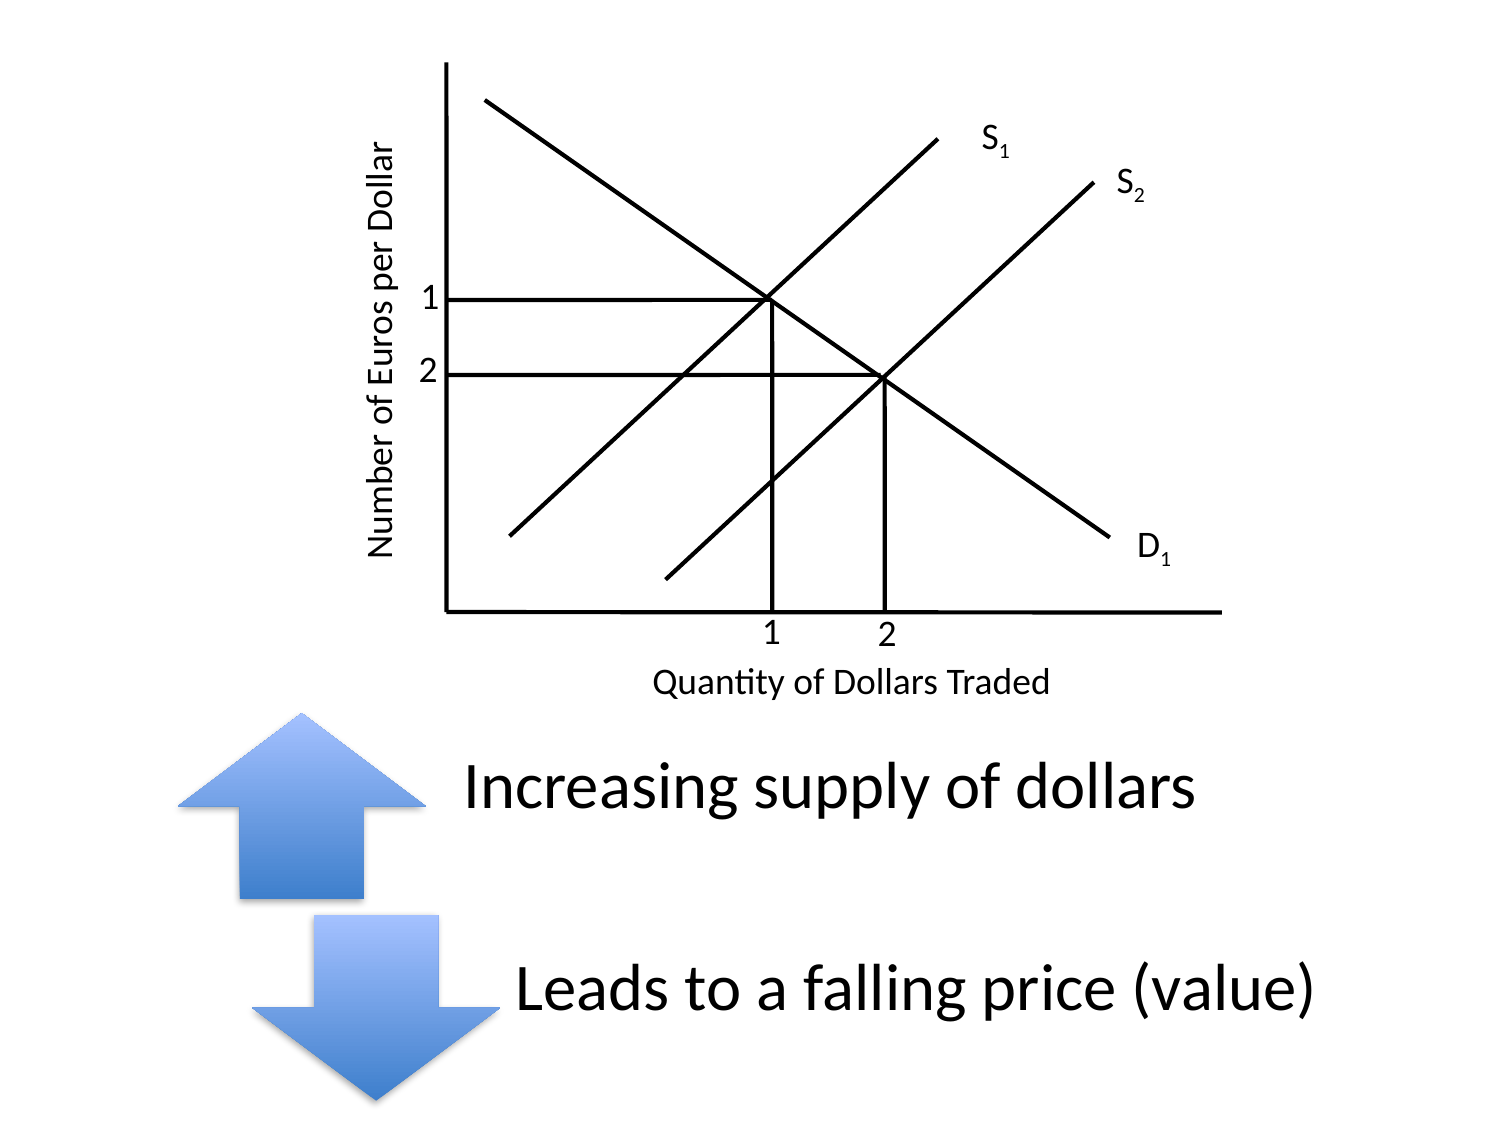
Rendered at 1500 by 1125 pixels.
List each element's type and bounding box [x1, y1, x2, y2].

text_box [330, 62, 1223, 701]
text_box [109, 712, 1385, 1101]
